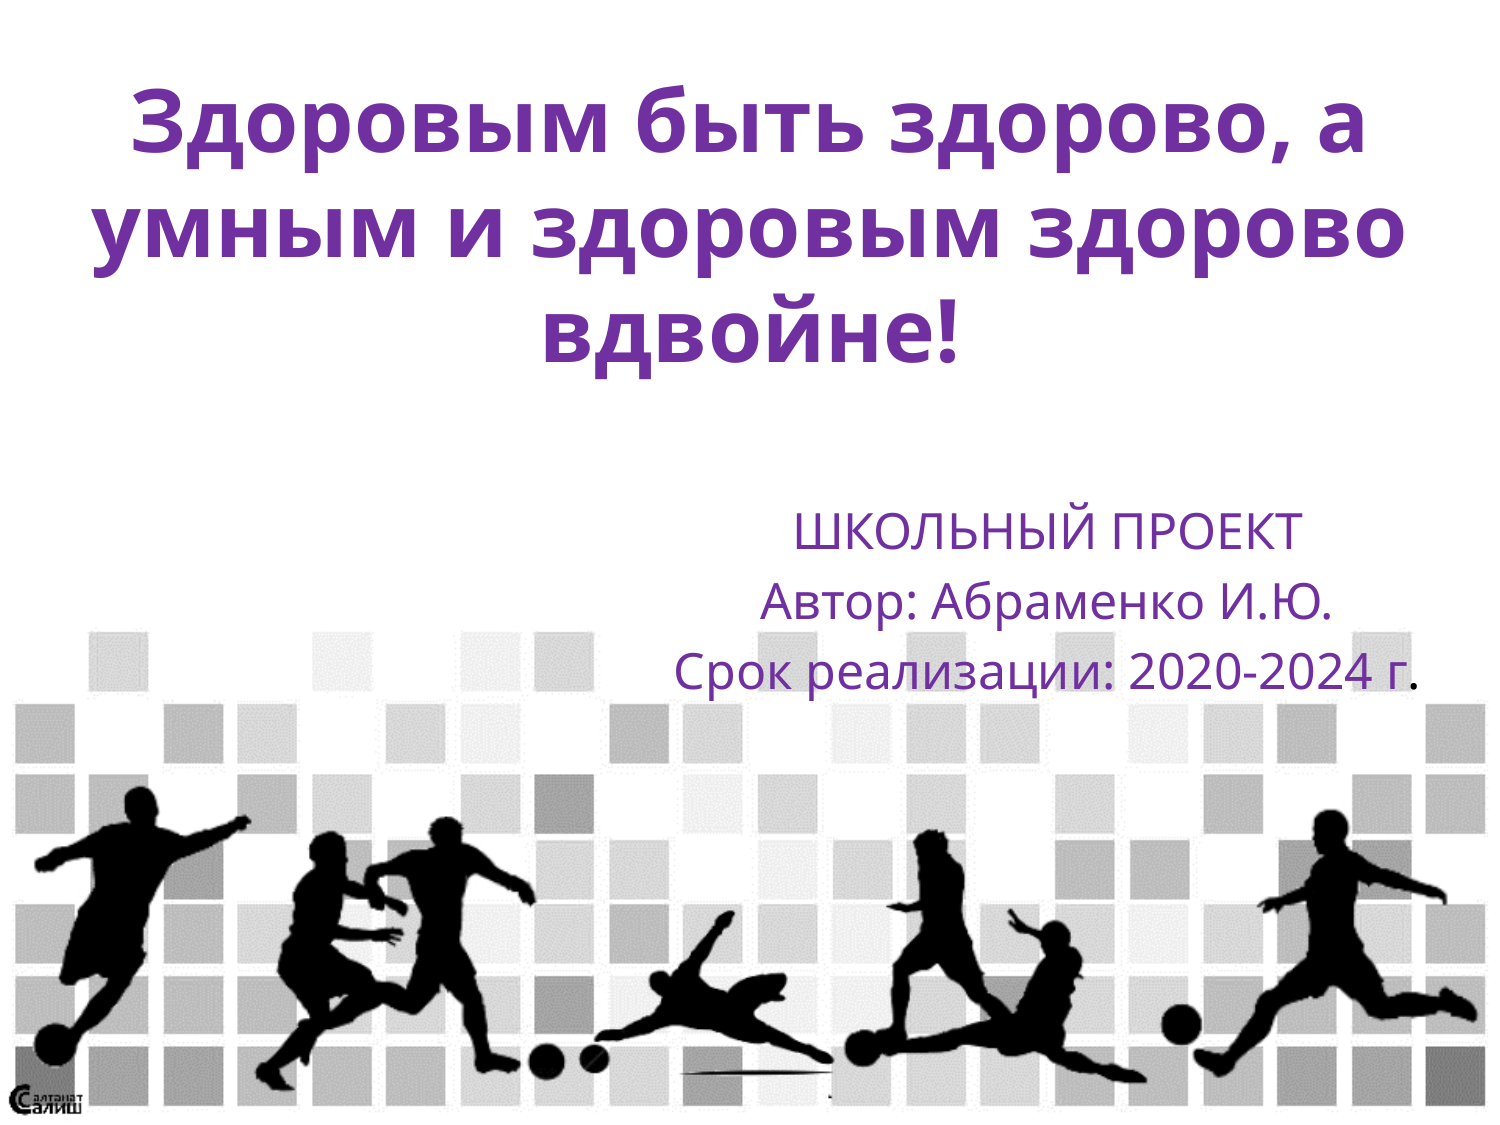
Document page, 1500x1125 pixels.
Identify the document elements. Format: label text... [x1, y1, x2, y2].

subtitle ШКОЛЬНЫЙ ПРОЕКТ Автор: Абраменко И.Ю. Срок реализации: 2020-2024 г. [620, 491, 1476, 780]
picture [0, 0, 1500, 1125]
title Здоровым быть здорово, а умным и здоровым здорово вдвойне! [41, 54, 1459, 391]
